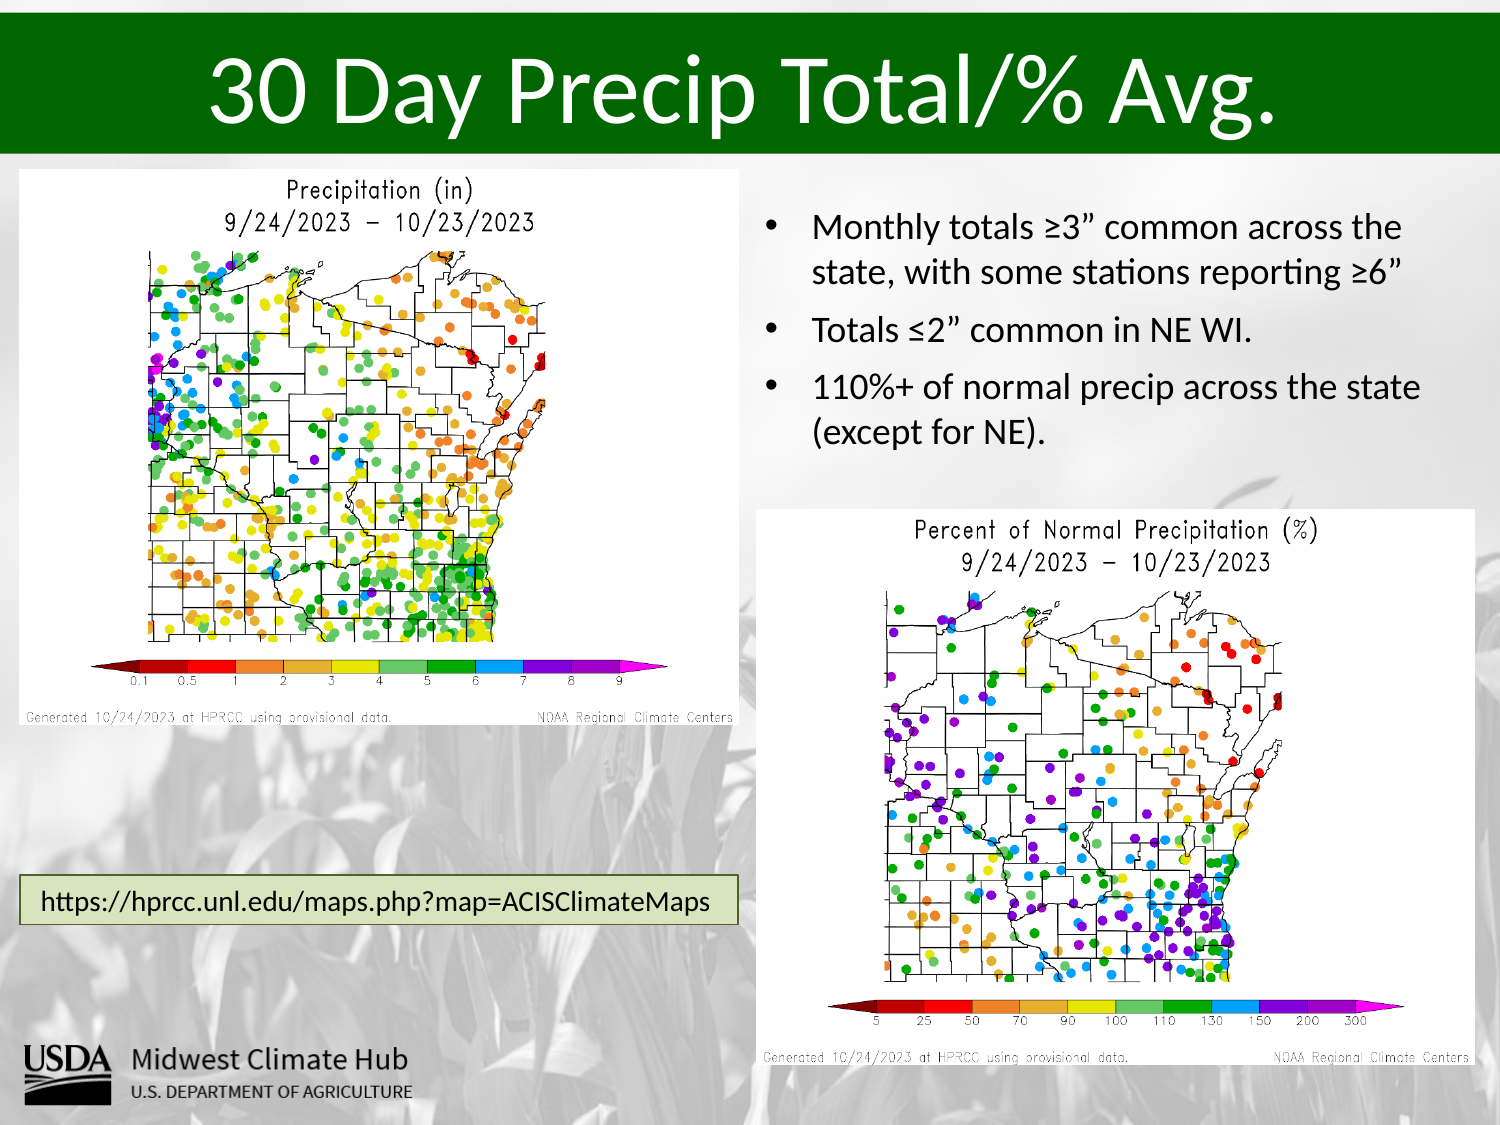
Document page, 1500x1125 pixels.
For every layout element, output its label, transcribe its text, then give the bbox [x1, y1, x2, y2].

picture [19, 169, 739, 725]
title 30 Day Precip Total/% Avg. [0, 12, 1500, 154]
text_box https://hprcc.unl.edu/maps.php?map=ACISClimateMaps [19, 874, 739, 925]
picture [756, 509, 1476, 1065]
text_box Monthly totals ≥3” common across the state, with some stations reporting ≥6” Totals ≤2” common in NE WI. 110%+ of normal precip across the state (except for NE). [749, 194, 1483, 460]
picture [24, 1037, 414, 1106]
